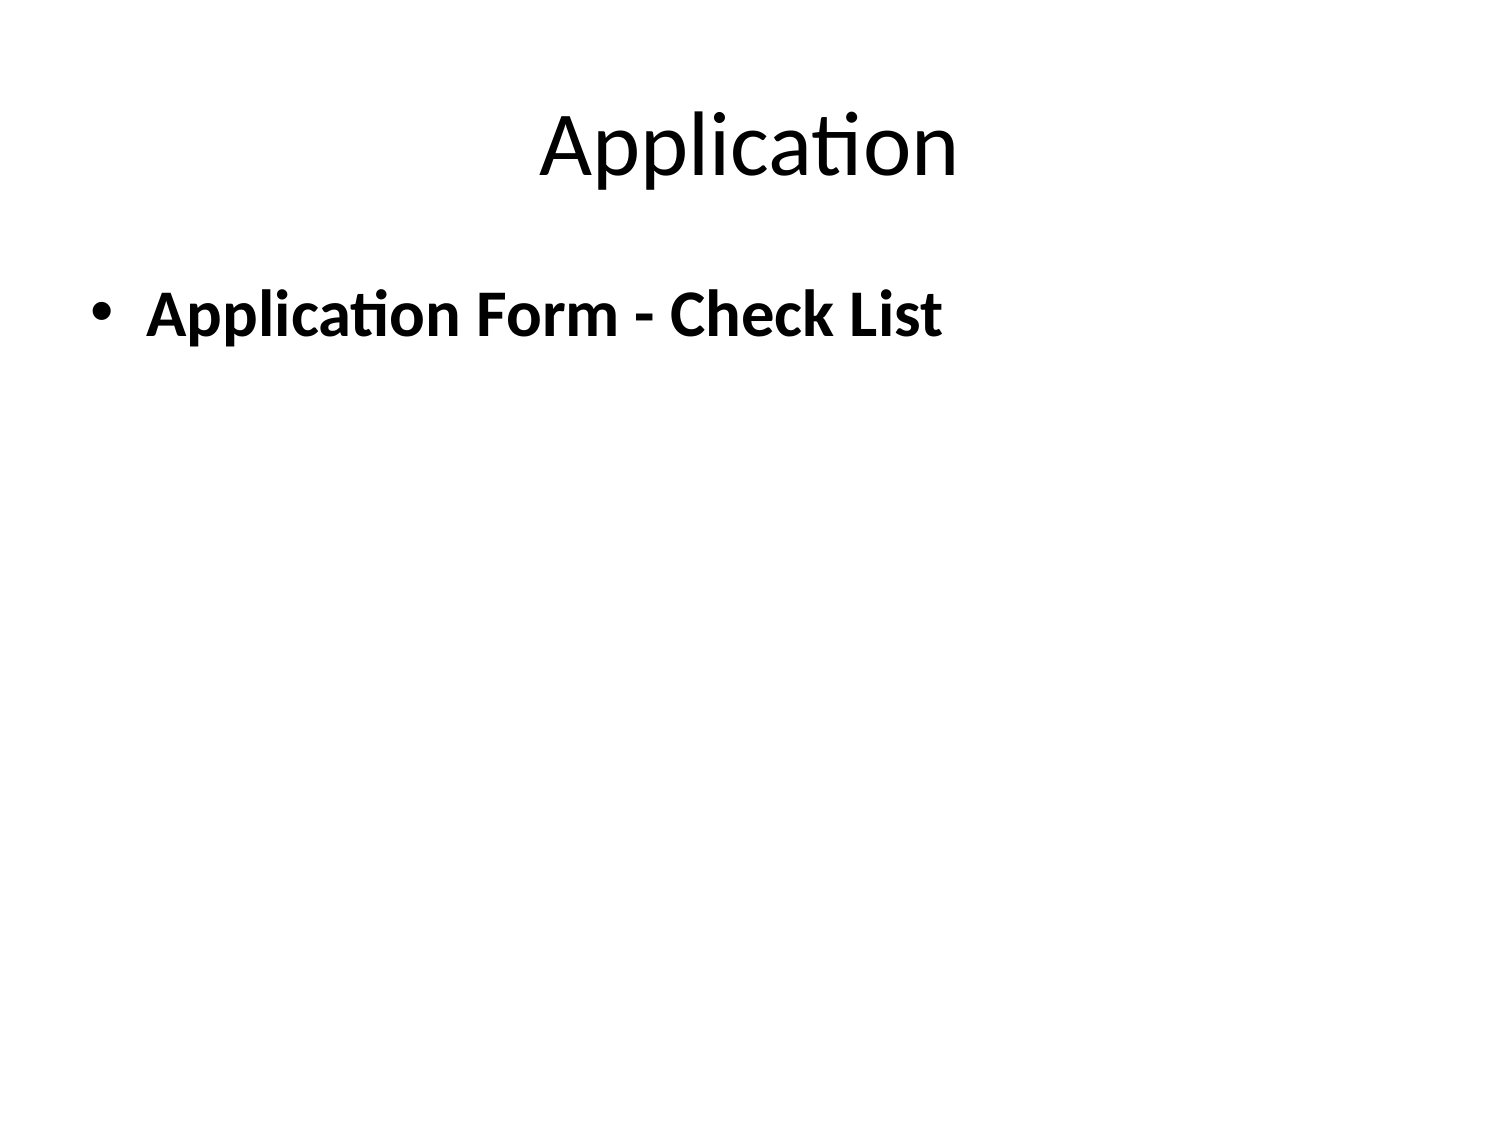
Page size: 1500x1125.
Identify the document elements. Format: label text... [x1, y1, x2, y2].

title Application [75, 45, 1425, 233]
list Application Form - Check List [75, 262, 1425, 1005]
